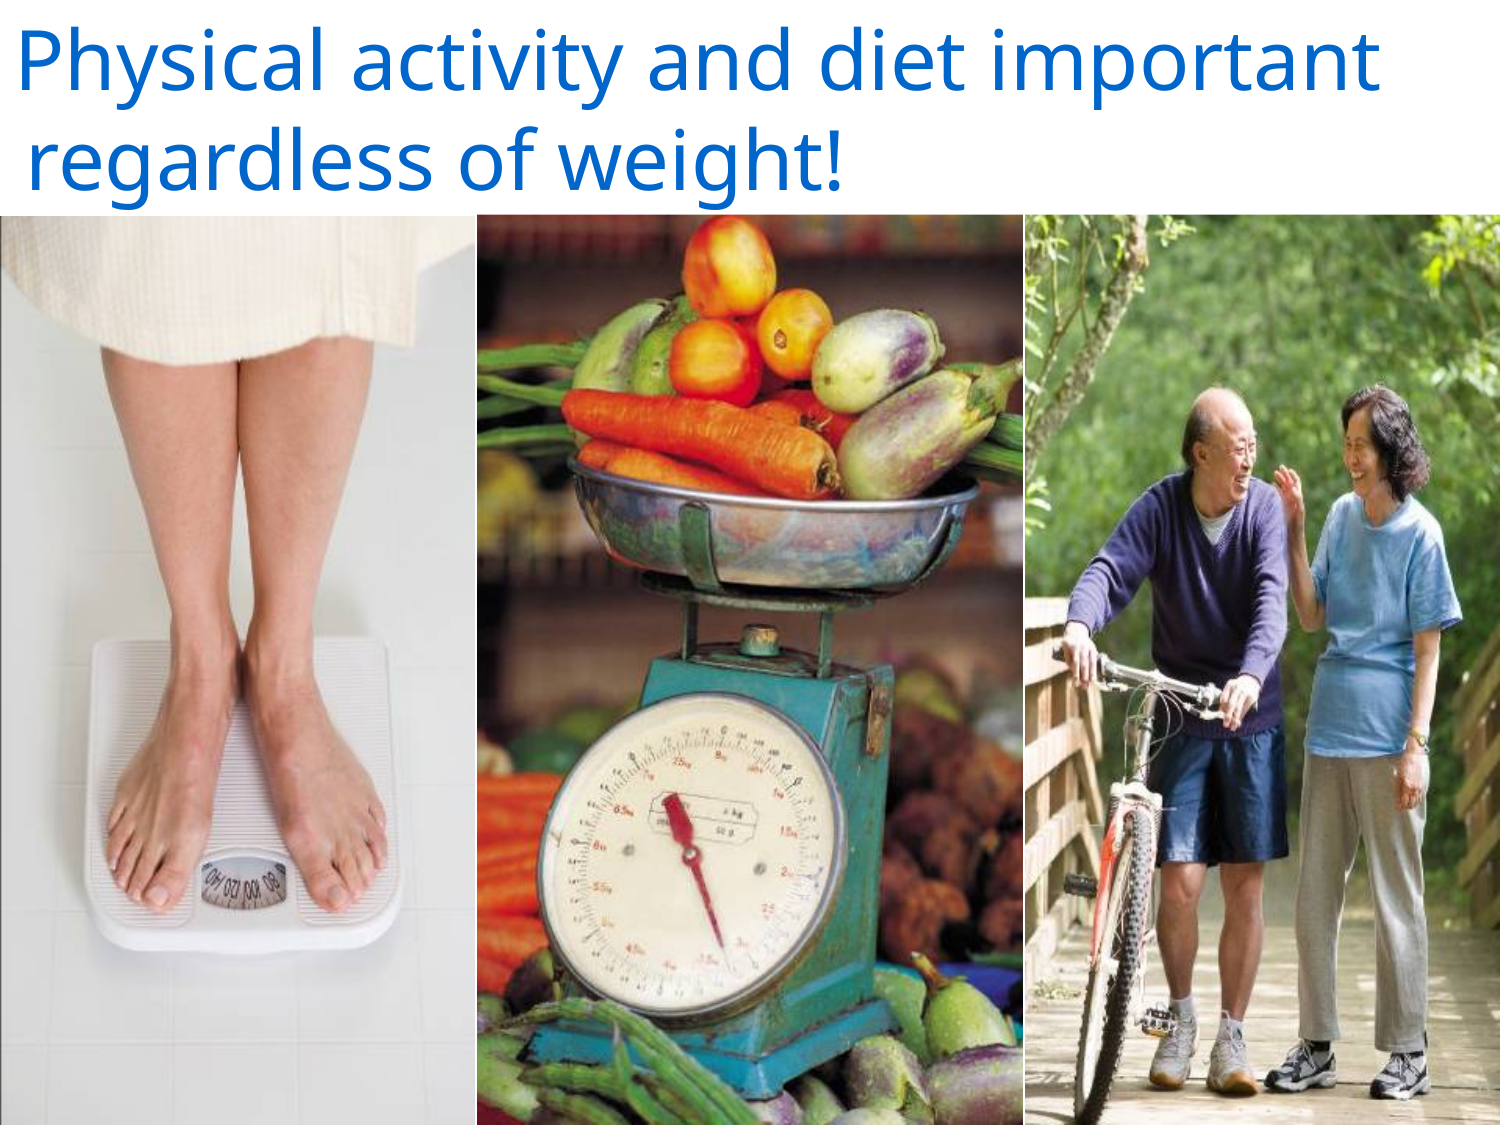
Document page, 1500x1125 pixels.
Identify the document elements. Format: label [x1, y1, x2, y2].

text_box [0, 0, 1500, 1125]
